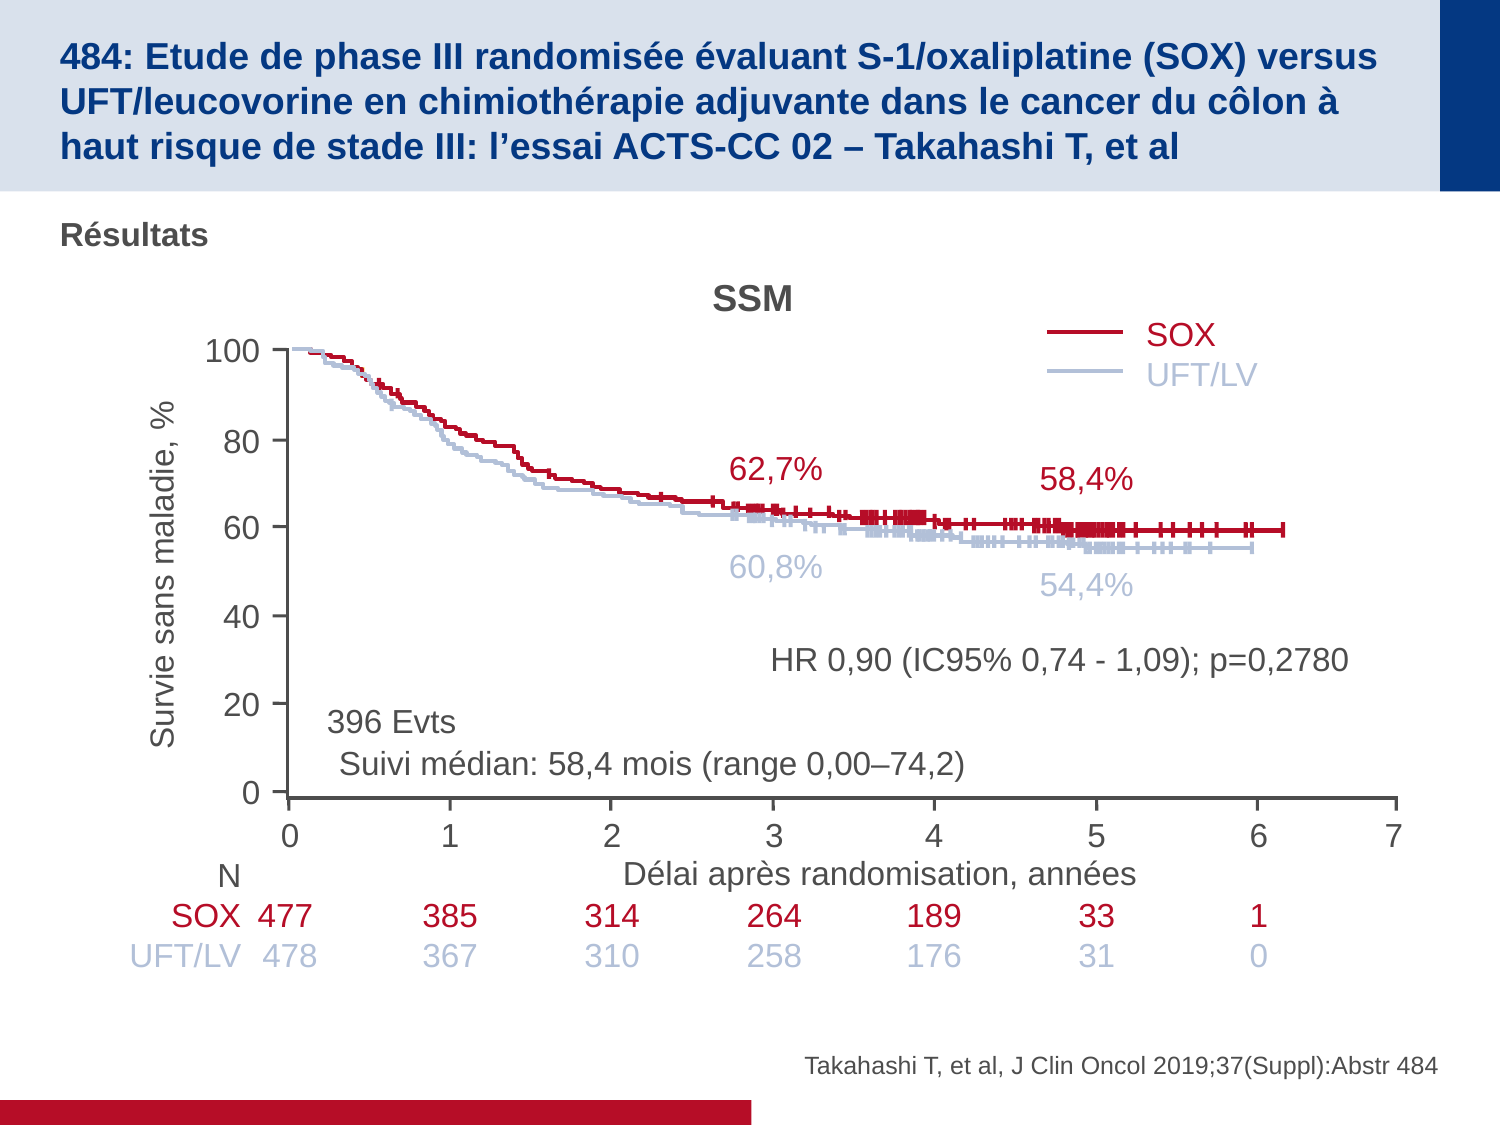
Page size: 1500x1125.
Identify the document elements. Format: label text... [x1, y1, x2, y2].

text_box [111, 305, 1410, 984]
list Résultats [59, 205, 1441, 985]
title 484: Etude de phase III randomisée évaluant S-1/oxaliplatine (SOX) versus UFT/leucovorine en chimiothérapie adjuvante dans le cancer du côlon à haut risque de stade III: l’essai ACTS-CC 02 – Takahashi T, et al [59, 29, 1412, 162]
text_box SSM [697, 267, 809, 304]
list Takahashi T, et al, J Clin Oncol 2019;37(Suppl):Abstr 484 [762, 999, 1441, 1080]
